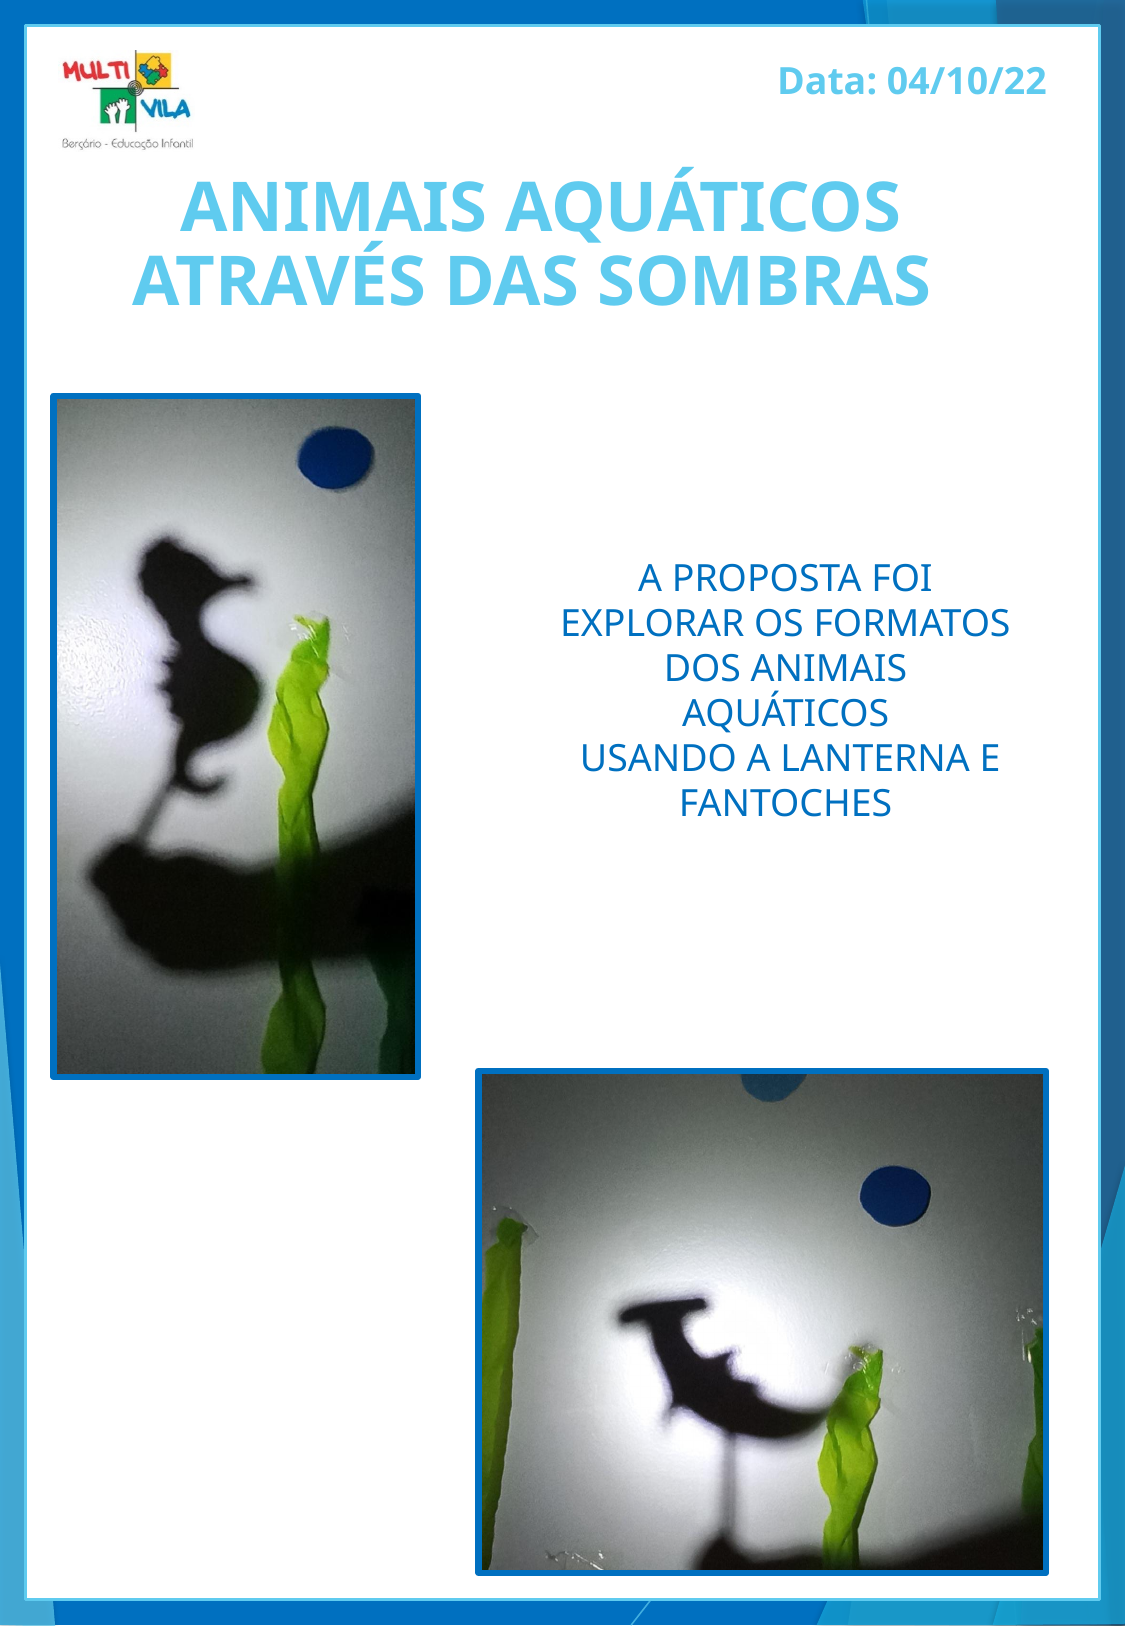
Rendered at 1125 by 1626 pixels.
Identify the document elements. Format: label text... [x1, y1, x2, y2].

picture [56, 398, 416, 1075]
text_box A PROPOSTA FOI EXPLORAR OS FORMATOS DOS ANIMAIS AQUÁTICOS USANDO A LANTERNA E FANTOCHES [541, 546, 1030, 832]
text_box ANIMAIS AQUÁTICOS ATRAVÉS DAS SOMBRAS [76, 165, 1007, 344]
text_box Data: 04/10/22 [762, 49, 1125, 109]
picture [481, 1073, 1044, 1571]
text_box [24, 24, 1101, 1601]
picture [57, 49, 195, 153]
